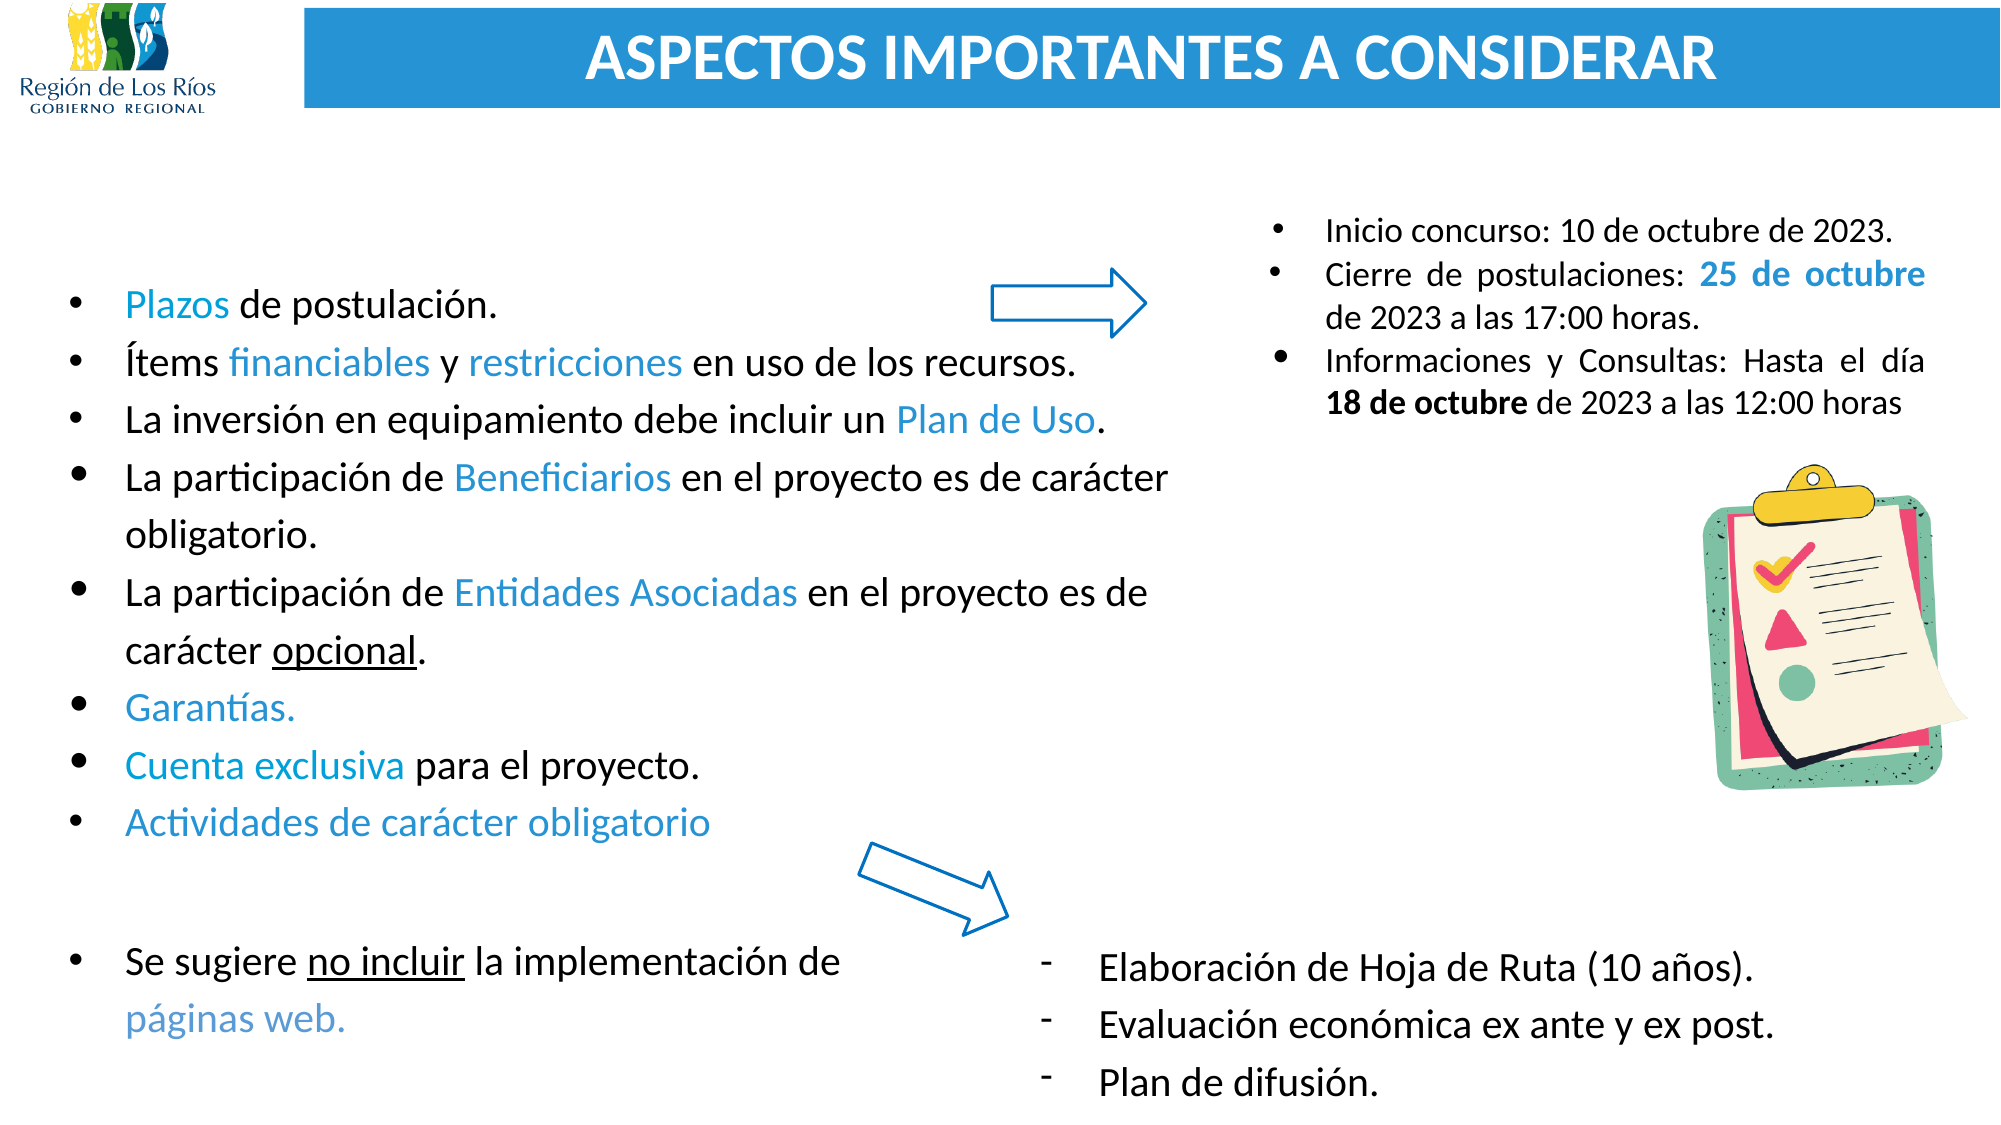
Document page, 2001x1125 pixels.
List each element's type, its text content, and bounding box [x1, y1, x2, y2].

text_box [858, 842, 1008, 936]
text_box Inicio concurso: 10 de octubre de 2023. Cierre de postulaciones: 25 de octubre de 2023 a las 17:00 horas. Informaciones y Consultas: Hasta el día 18 de octubre de 2023 a las 12:00 horas [1254, 191, 1942, 437]
title ASPECTOS IMPORTANTES A CONSIDERAR [304, 7, 2000, 108]
text_box Elaboración de Hoja de Ruta (10 años). Evaluación económica ex ante y ex post. Plan de difusión. [1008, 917, 1855, 1120]
text_box Plazos de postulación. Ítems financiables y restricciones en uso de los recursos. La inversión en equipamiento debe incluir un Plan de Uso. La participación de Beneficiarios en el proyecto es de carácter obligatorio. La participación de Entidades Asociadas en el proyecto es de carácter opcional. Garantías. Cuenta exclusiva para el proyecto. Actividades de carácter obligatorio [53, 262, 1255, 853]
picture [1672, 447, 1976, 796]
text_box [992, 268, 1147, 338]
picture [13, 0, 222, 123]
text_box Se sugiere no incluir la implementación de páginas web. [53, 911, 889, 1057]
